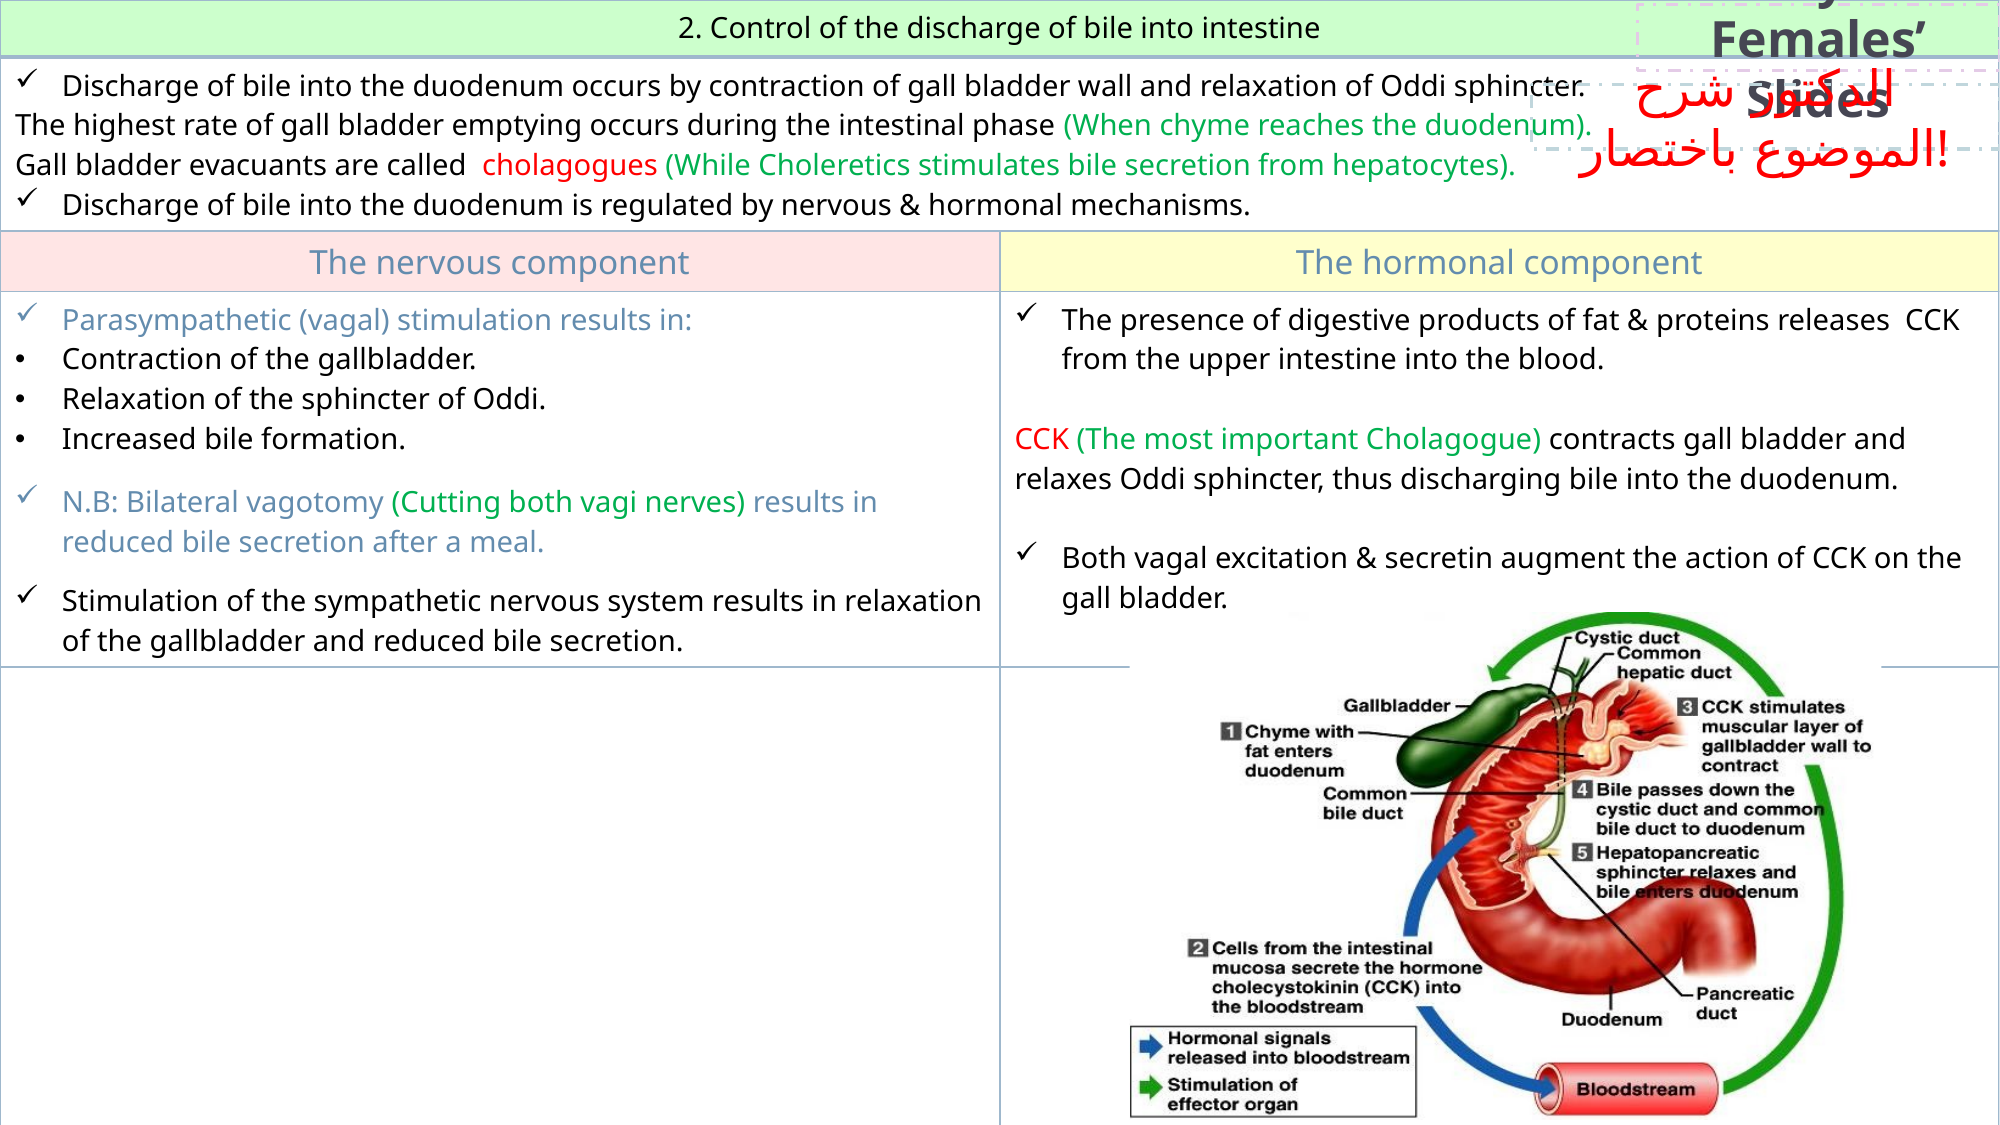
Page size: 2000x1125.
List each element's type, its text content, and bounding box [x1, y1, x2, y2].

text_box [1129, 612, 1882, 1120]
table_cell [1001, 668, 1998, 1125]
table_cell Discharge of bile into the duodenum occurs by contraction of gall bladder wall and relaxation of Oddi sphincter. The highest rate of gall bladder emptying occurs during the intestinal phase (When chyme reaches the duodenum). Gall bladder evacuants are called cholagogues (While Choleretics stimulates bile secretion from hepatocytes). Discharge of bile into the duodenum is regulated by nervous & hormonal mechanisms. [1, 59, 1998, 230]
table_cell Parasympathetic (vagal) stimulation results in: Contraction of the gallbladder. Relaxation of the sphincter of Oddi. Increased bile formation. N.B: Bilateral vagotomy (Cutting both vagi nerves) results in reduced bile secretion after a meal. Stimulation of the sympathetic nervous system results in relaxation of the gallbladder and reduced bile secretion. [1, 292, 999, 666]
table_cell [1, 668, 999, 1125]
table_cell The hormonal component [1001, 232, 1998, 291]
table_cell The nervous component [1, 232, 999, 291]
table_cell The presence of digestive products of fat & proteins releases CCK from the upper intestine into the blood. CCK (The most important Cholagogue) contracts gall bladder and relaxes Oddi sphincter, thus discharging bile into the duodenum. Both vagal excitation & secretin augment the action of CCK on the gall bladder. [1001, 292, 1998, 666]
table_header 2. Control of the discharge of bile into intestine [1, 1, 1998, 55]
text_box Only in Females’ Slides [1636, 3, 2000, 72]
text_box الدكتور شرح الموضوع باختصار! [1530, 83, 2000, 151]
